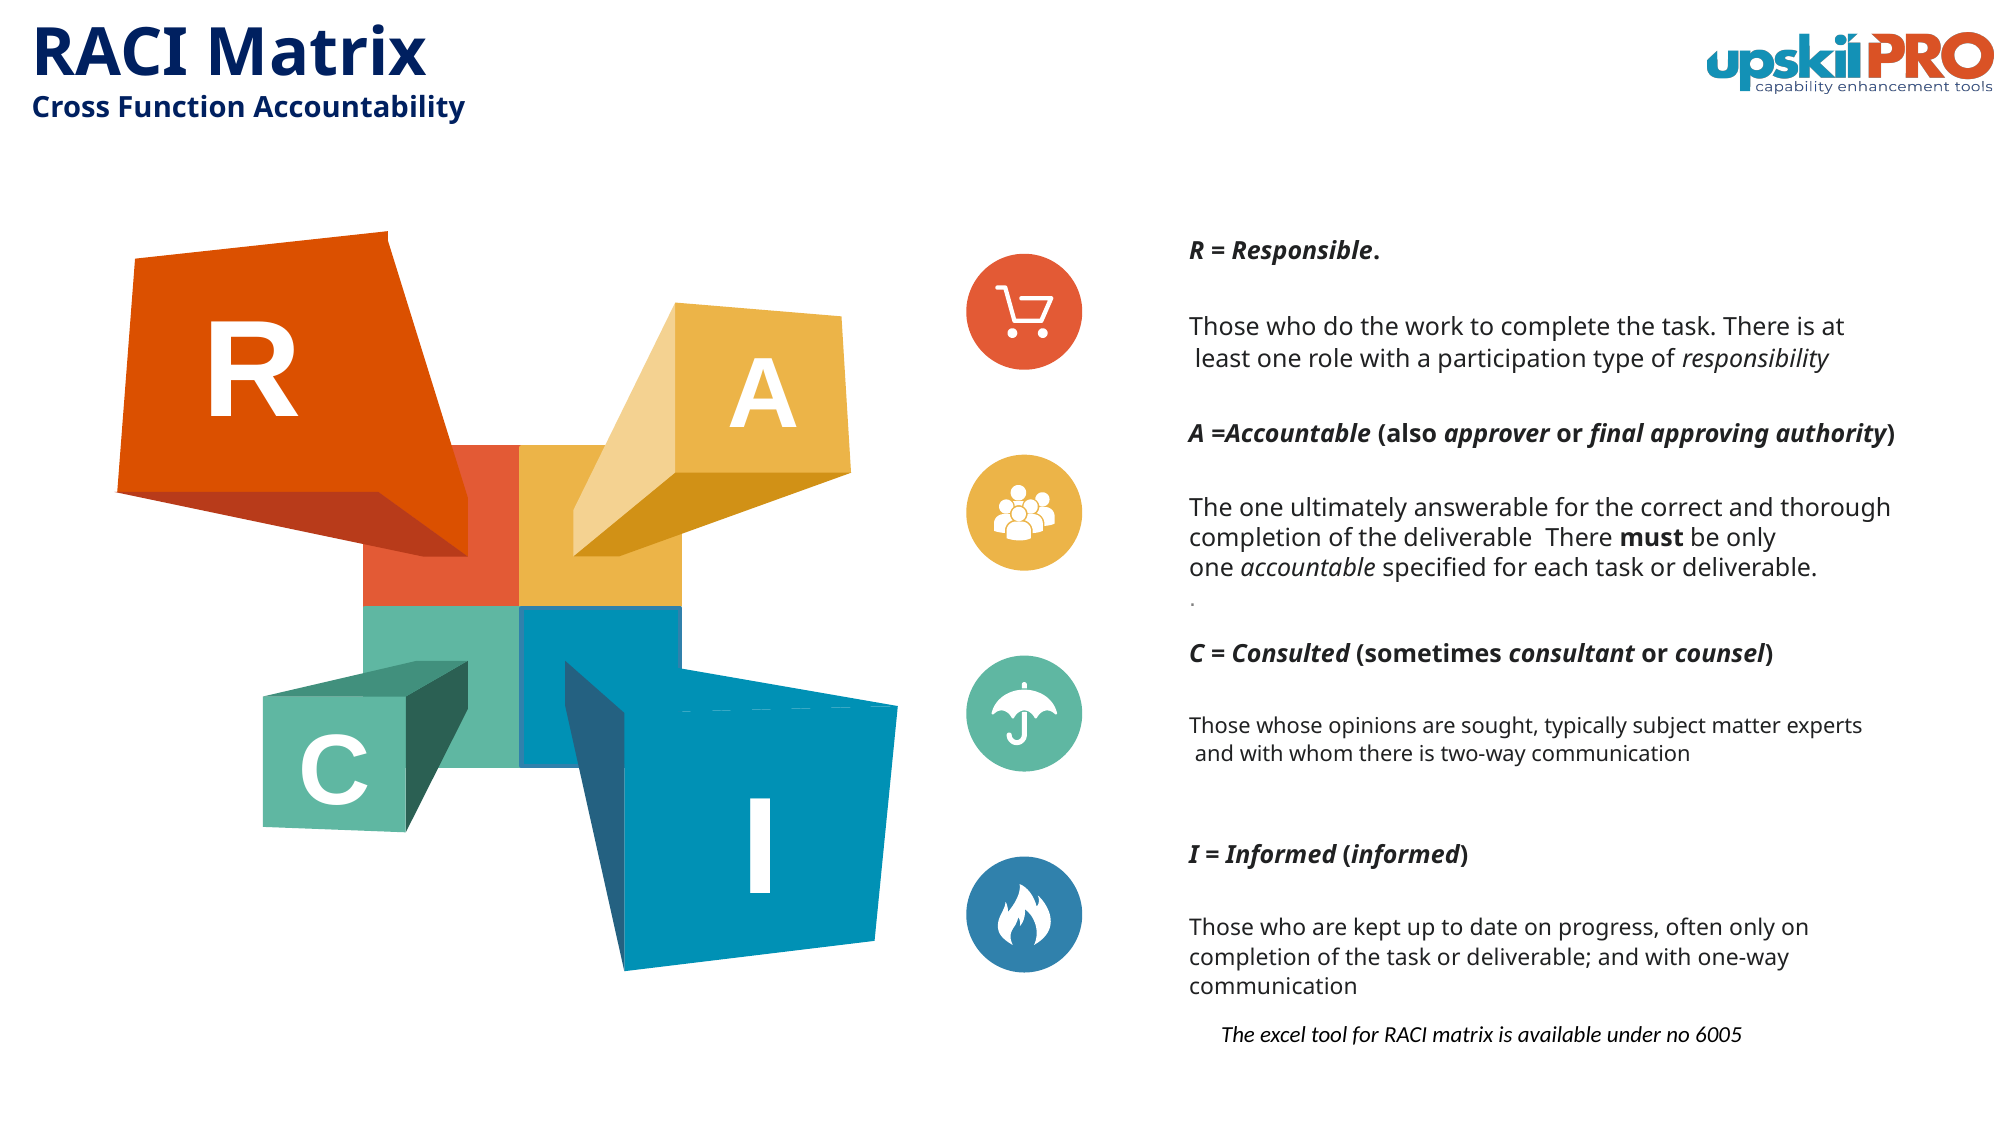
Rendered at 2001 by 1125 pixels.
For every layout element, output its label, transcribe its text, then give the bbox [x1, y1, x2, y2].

picture [1707, 32, 1994, 95]
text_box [1174, 829, 1950, 1006]
text_box RACI Matrix Cross Function Accountability [16, 1, 1596, 131]
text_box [965, 856, 1083, 973]
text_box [965, 454, 1083, 571]
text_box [965, 655, 1083, 772]
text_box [114, 230, 899, 972]
text_box The excel tool for RACI matrix is available under no 6005 [1206, 1012, 1961, 1055]
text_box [1174, 226, 1950, 379]
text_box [1174, 409, 1950, 621]
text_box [965, 253, 1083, 370]
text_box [1174, 628, 1950, 773]
